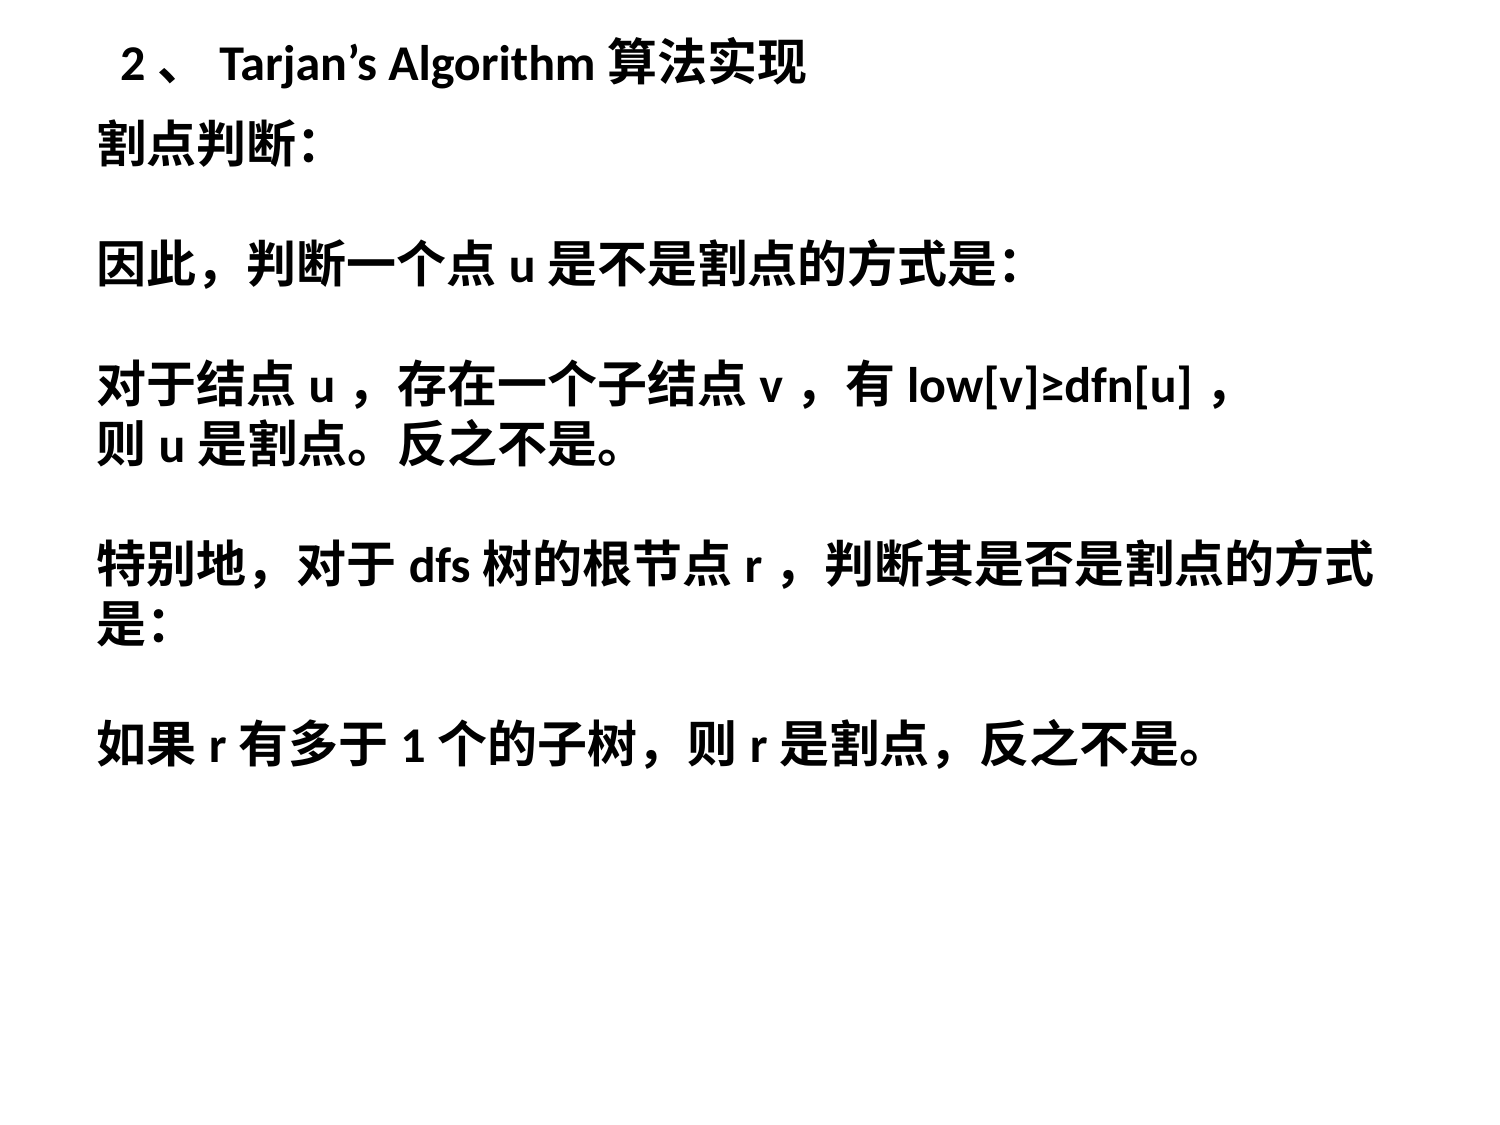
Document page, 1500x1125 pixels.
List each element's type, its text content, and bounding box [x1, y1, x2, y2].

text_box 2、Tarjan’s Algorithm算法实现 [105, 23, 1172, 99]
text_box 割点判断： 因此，判断一个点u是不是割点的方式是： 对于结点u，存在一个子结点v，有low[v]≥dfn[u]， 则u是割点。反之不是。 特别地，对于dfs树的根节点r，判断其是否是割点的方式是： 如果r有多于1个的子树，则r是割点，反之不是。 [81, 105, 1418, 781]
